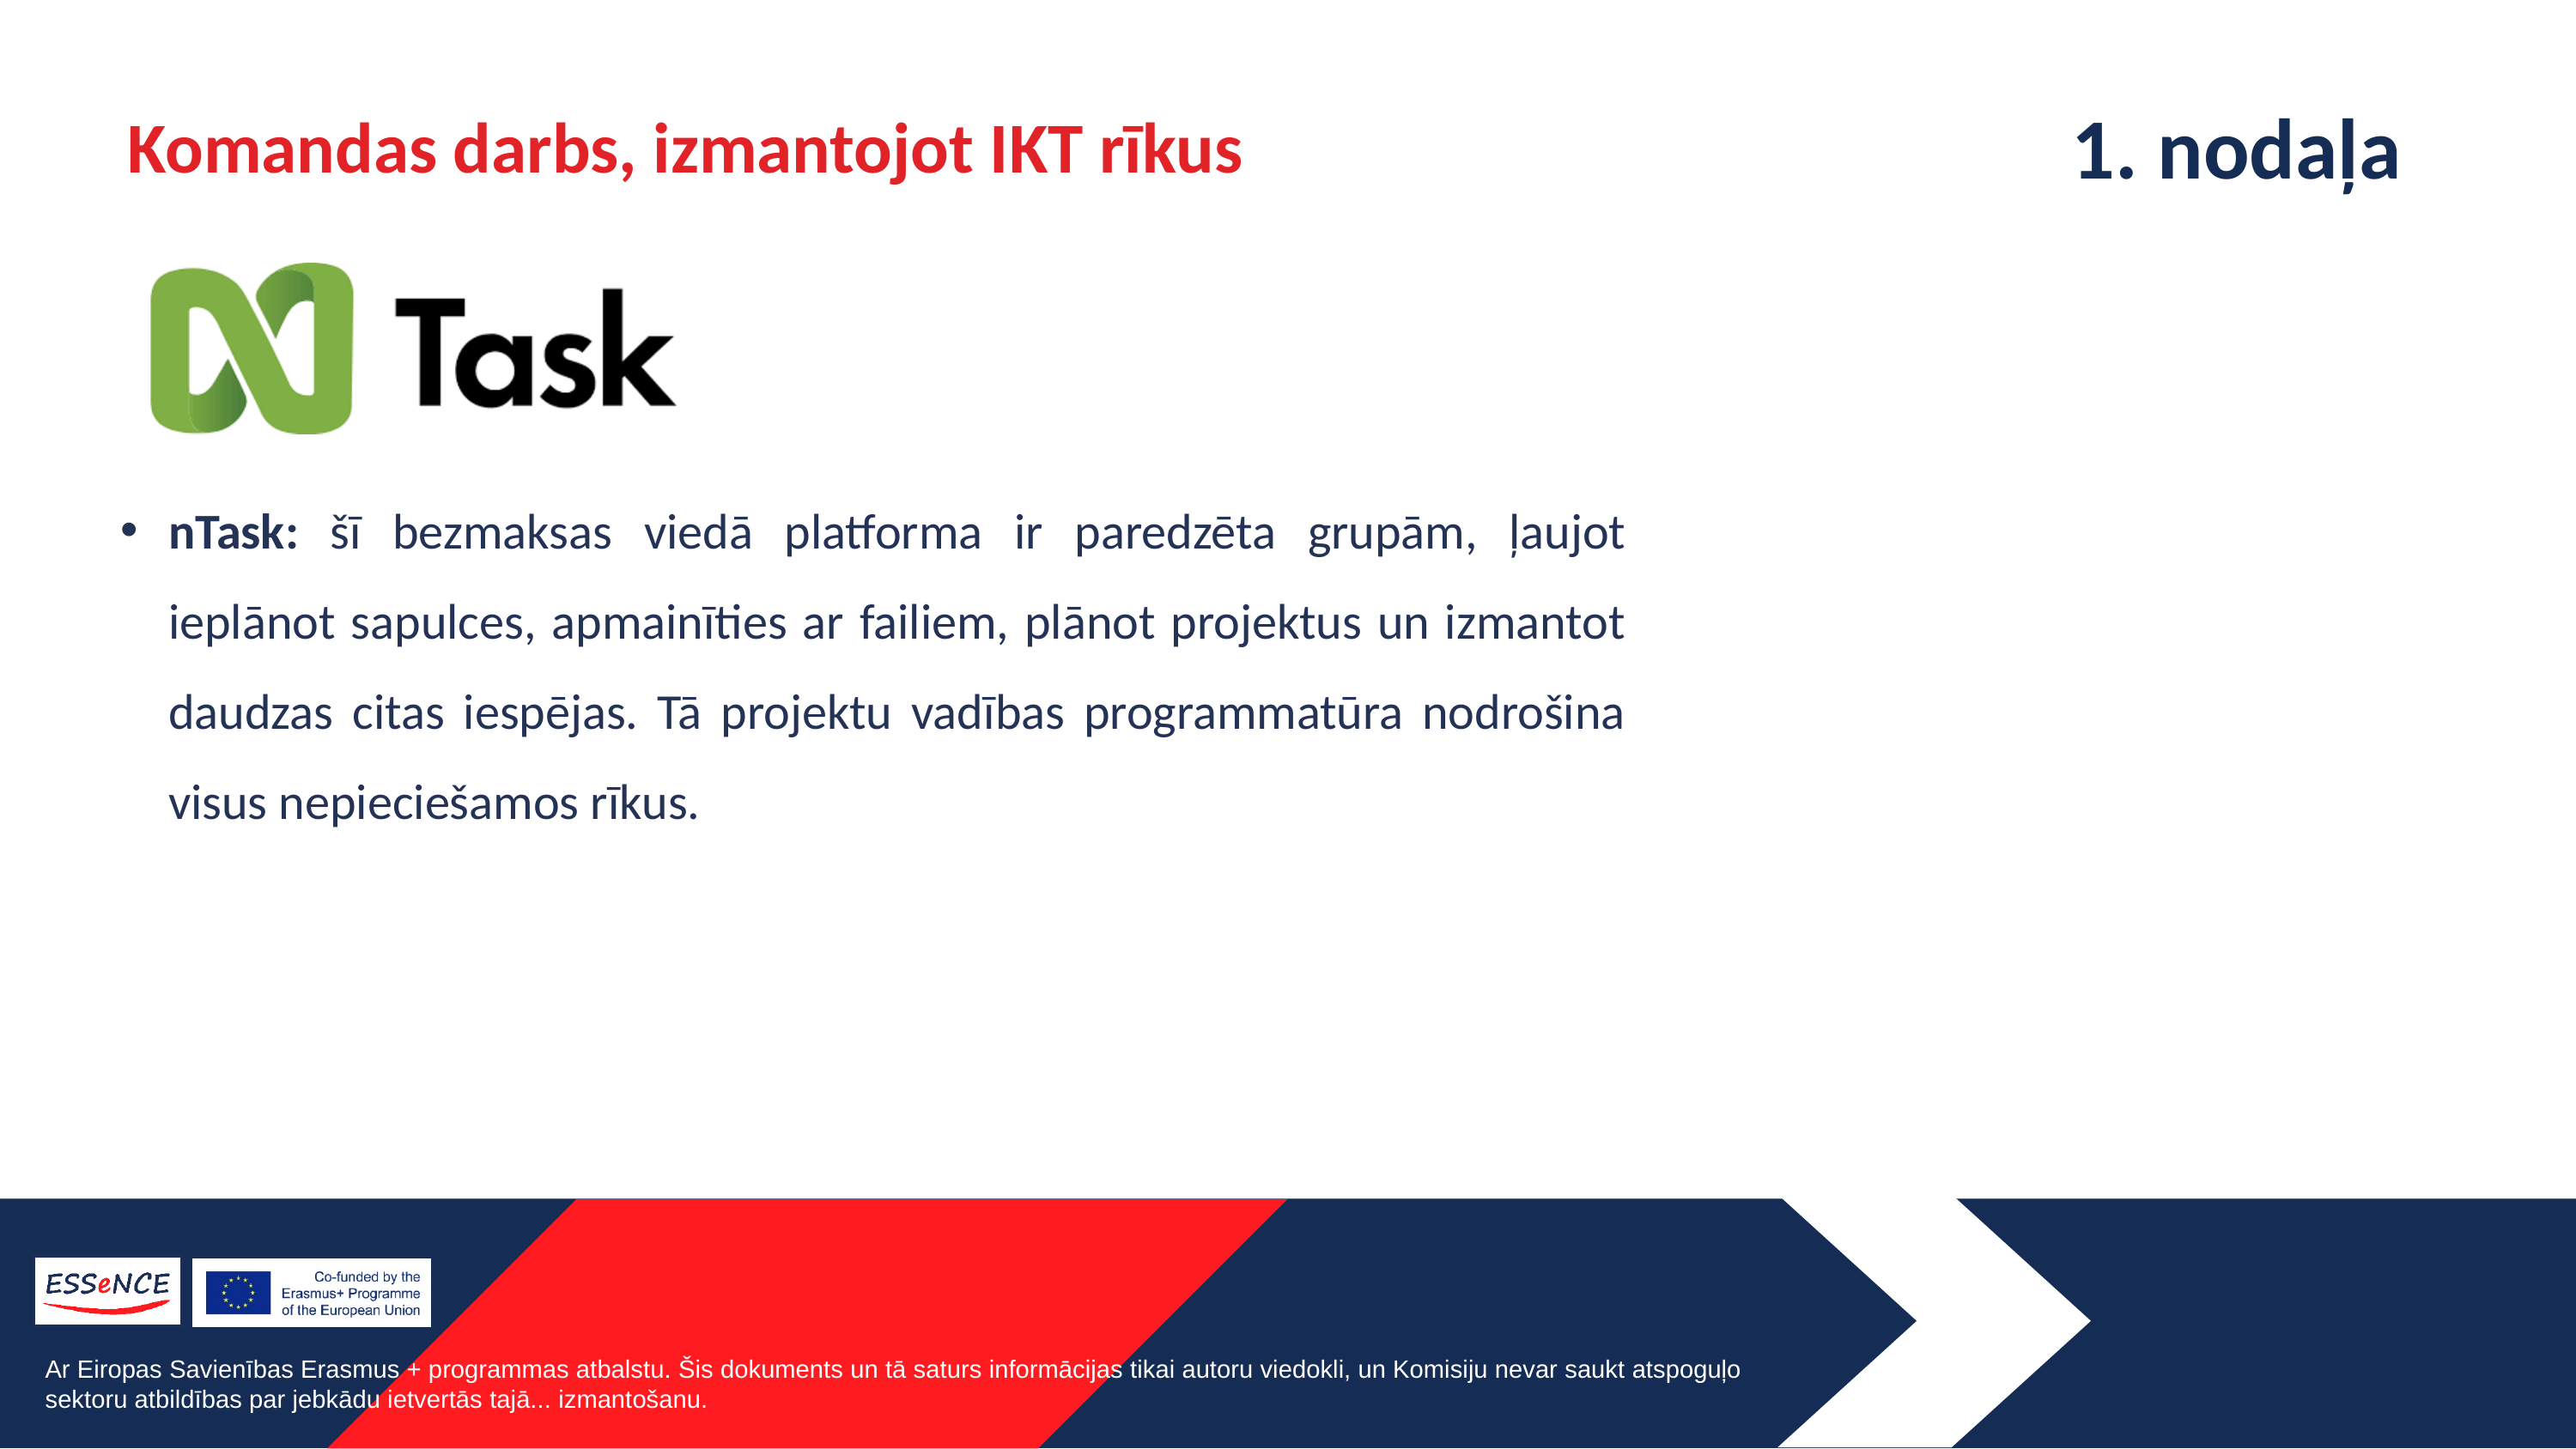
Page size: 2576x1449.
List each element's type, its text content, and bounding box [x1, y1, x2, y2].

picture [192, 1258, 431, 1328]
text_box Komandas darbs, izmantojot IKT rīkus [127, 100, 1852, 188]
picture [149, 262, 678, 435]
text_box nTask: šī bezmaksas viedā platforma ir paredzēta grupām, ļaujot ieplānot sapulces, apmainīties ar failiem, plānot projektus un izmantot daudzas citas iespējas. Tā projektu vadības programmatūra nodrošina visus nepieciešamos rīkus. [107, 462, 1639, 836]
text_box Ar Eiropas Savienības Erasmus + programmas atbalstu. Šis dokuments un tā saturs informācijas tikai autoru viedokli, un Komisiju nevar saukt atspoguļo sektoru atbildības par jebkādu ietvertās tajā... izmantošanu. [32, 1346, 1803, 1420]
text_box 1. nodaļa [2071, 91, 2515, 197]
picture [32, 1254, 183, 1328]
